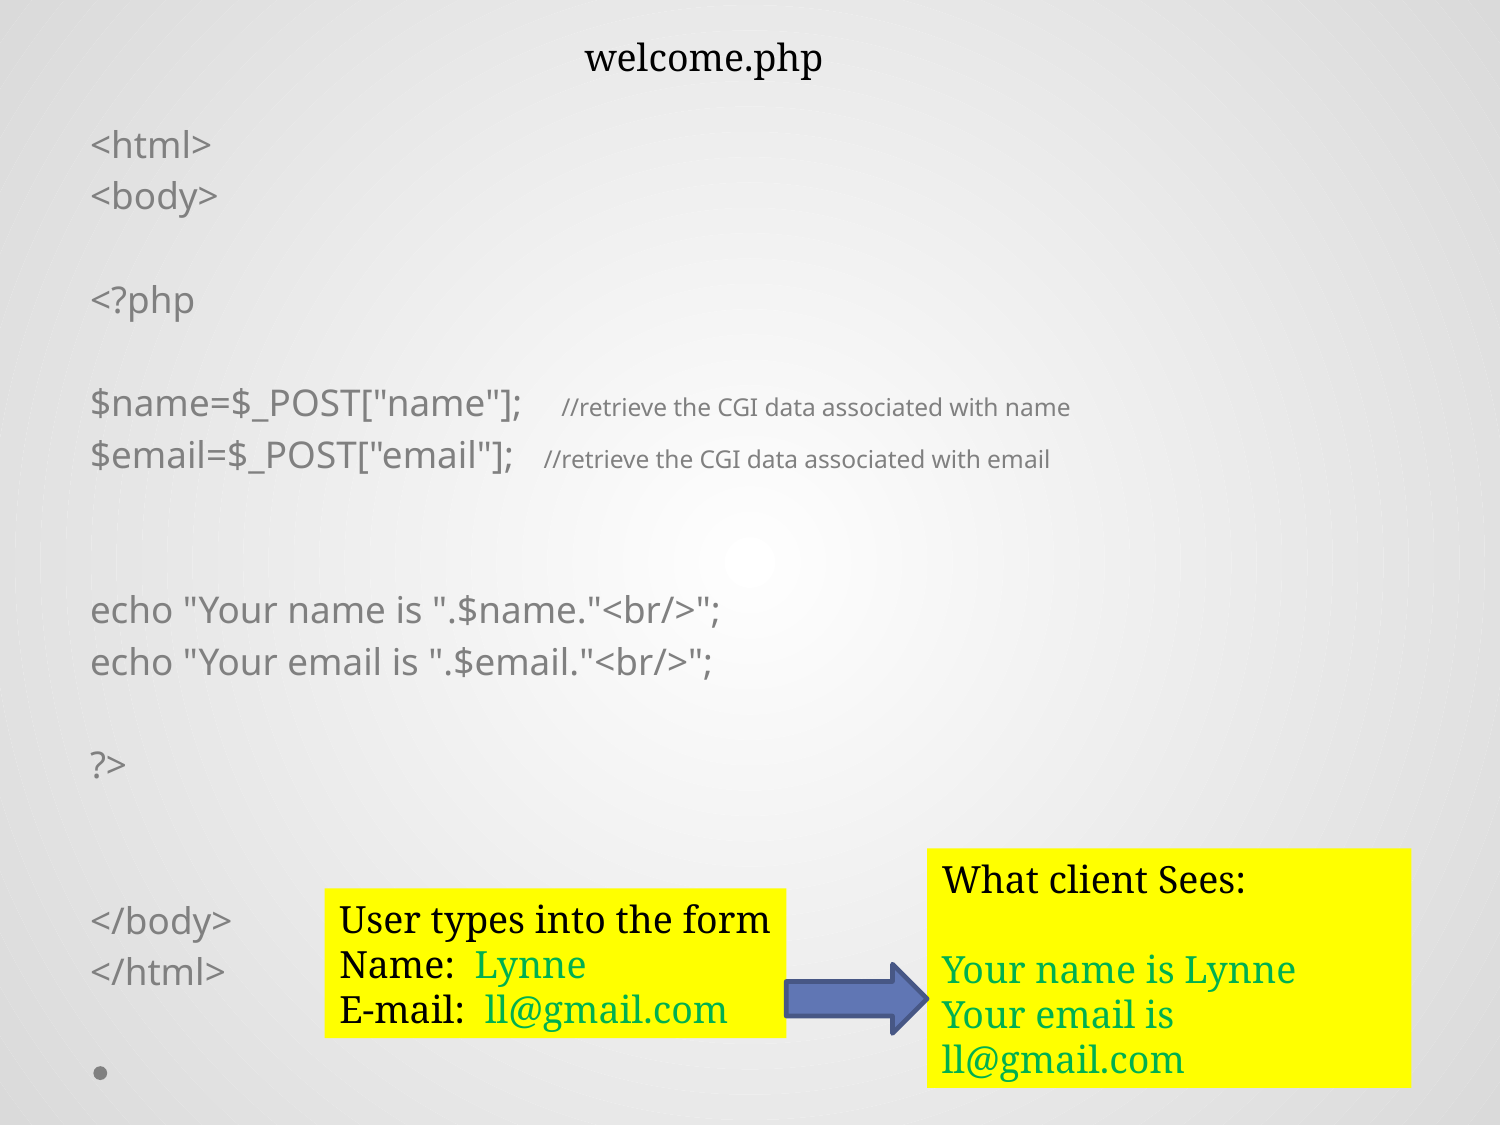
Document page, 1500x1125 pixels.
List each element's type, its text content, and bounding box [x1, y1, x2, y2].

text_box What client Sees: Your name is Lynne Your email is ll@gmail.com [927, 848, 1412, 1088]
text_box welcome.php [569, 26, 839, 86]
list <html> <body> <?php $name=$_POST["name"]; //retrieve the CGI data associated with name $email=$_POST["email"]; //retrieve the CGI data associated with email echo "Your name is ".$name."<br/>"; echo "Your email is ".$email."<br/>"; ?> </body> </html> [75, 113, 1365, 1005]
text_box [783, 961, 930, 1036]
text_box User types into the form Name: Lynne E-mail: ll@gmail.com [324, 888, 787, 1039]
